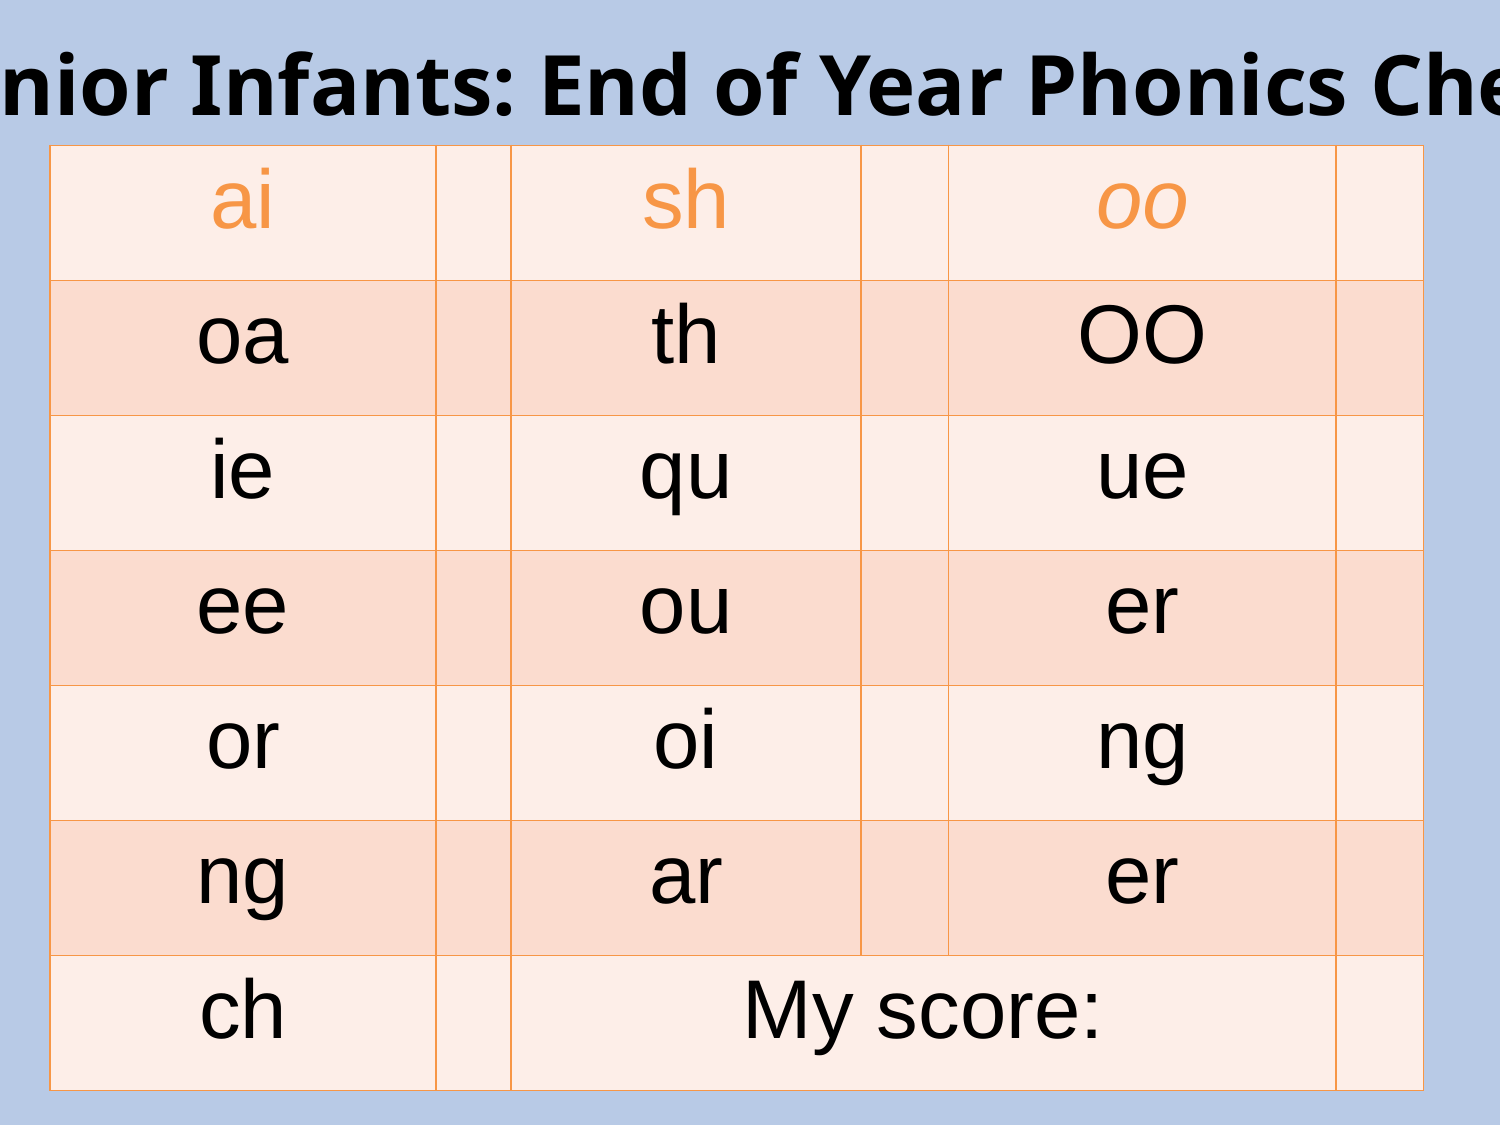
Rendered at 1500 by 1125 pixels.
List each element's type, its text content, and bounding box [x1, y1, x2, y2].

table_cell [862, 416, 948, 550]
table_cell [1337, 551, 1423, 685]
table_cell [862, 551, 948, 685]
table_cell [437, 686, 510, 820]
table_cell [437, 821, 510, 955]
table_header [1337, 146, 1423, 280]
table_cell [862, 281, 948, 415]
table_cell OO [949, 281, 1335, 415]
table_cell [1337, 686, 1423, 820]
table_cell ie [51, 416, 435, 550]
table_cell [437, 281, 510, 415]
table_cell [1337, 416, 1423, 550]
table_cell ar [512, 821, 860, 955]
table_cell er [949, 821, 1335, 955]
table_header [862, 146, 948, 280]
table_header sh [512, 146, 860, 280]
table_cell [1337, 281, 1423, 415]
table_header oo [949, 146, 1335, 280]
table_cell oa [51, 281, 435, 415]
table_cell ng [949, 686, 1335, 820]
table_cell ou [512, 551, 860, 685]
table_cell ch [51, 956, 435, 1090]
table_cell oi [512, 686, 860, 820]
table_cell [437, 956, 510, 1090]
table_header [437, 146, 510, 280]
table_cell qu [512, 416, 860, 550]
table_header ai [51, 146, 435, 280]
table_cell [1337, 956, 1423, 1090]
table_cell ng [51, 821, 435, 955]
table_cell ee [51, 551, 435, 685]
table_cell er [949, 551, 1335, 685]
table_cell My score: [512, 956, 1335, 1090]
text_box Senior Infants: End of Year Phonics Check [0, 24, 1500, 140]
table_cell [862, 686, 948, 820]
table_cell [862, 821, 948, 955]
table_cell th [512, 281, 860, 415]
table_cell or [51, 686, 435, 820]
table_cell [1337, 821, 1423, 955]
table_cell [437, 416, 510, 550]
table_cell [437, 551, 510, 685]
table_cell ue [949, 416, 1335, 550]
